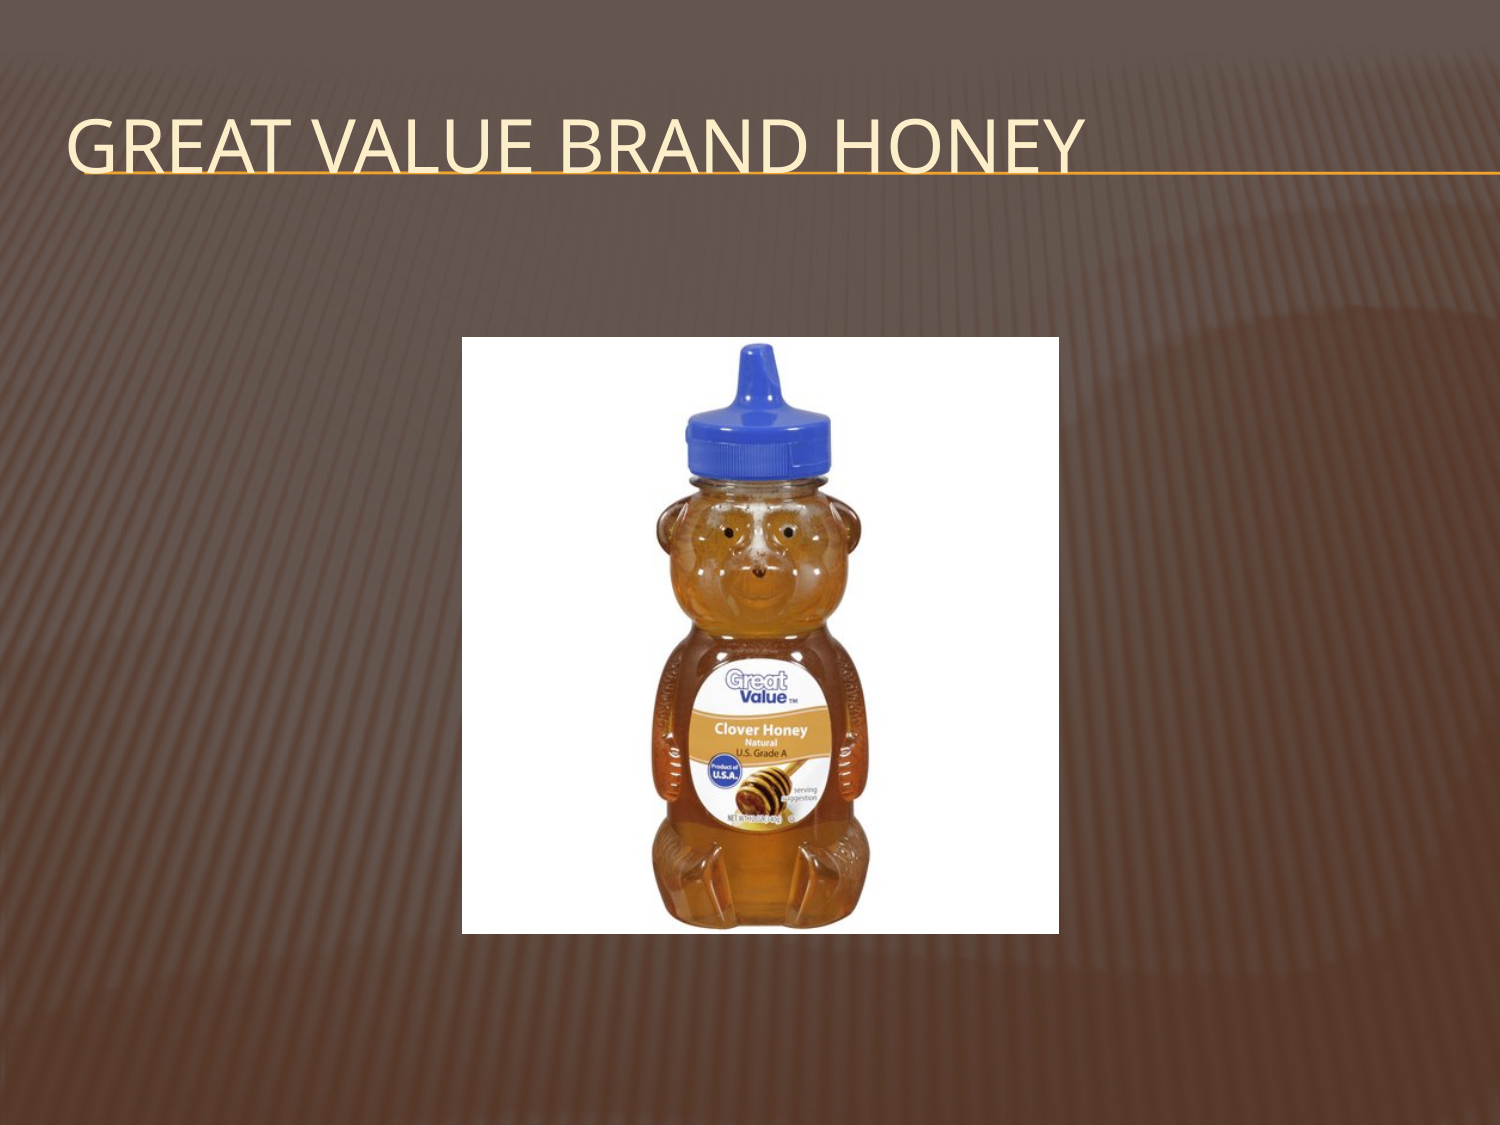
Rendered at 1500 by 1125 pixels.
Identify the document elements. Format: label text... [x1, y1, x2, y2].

title Great value brand Honey [50, 75, 1475, 213]
picture [462, 337, 1059, 934]
